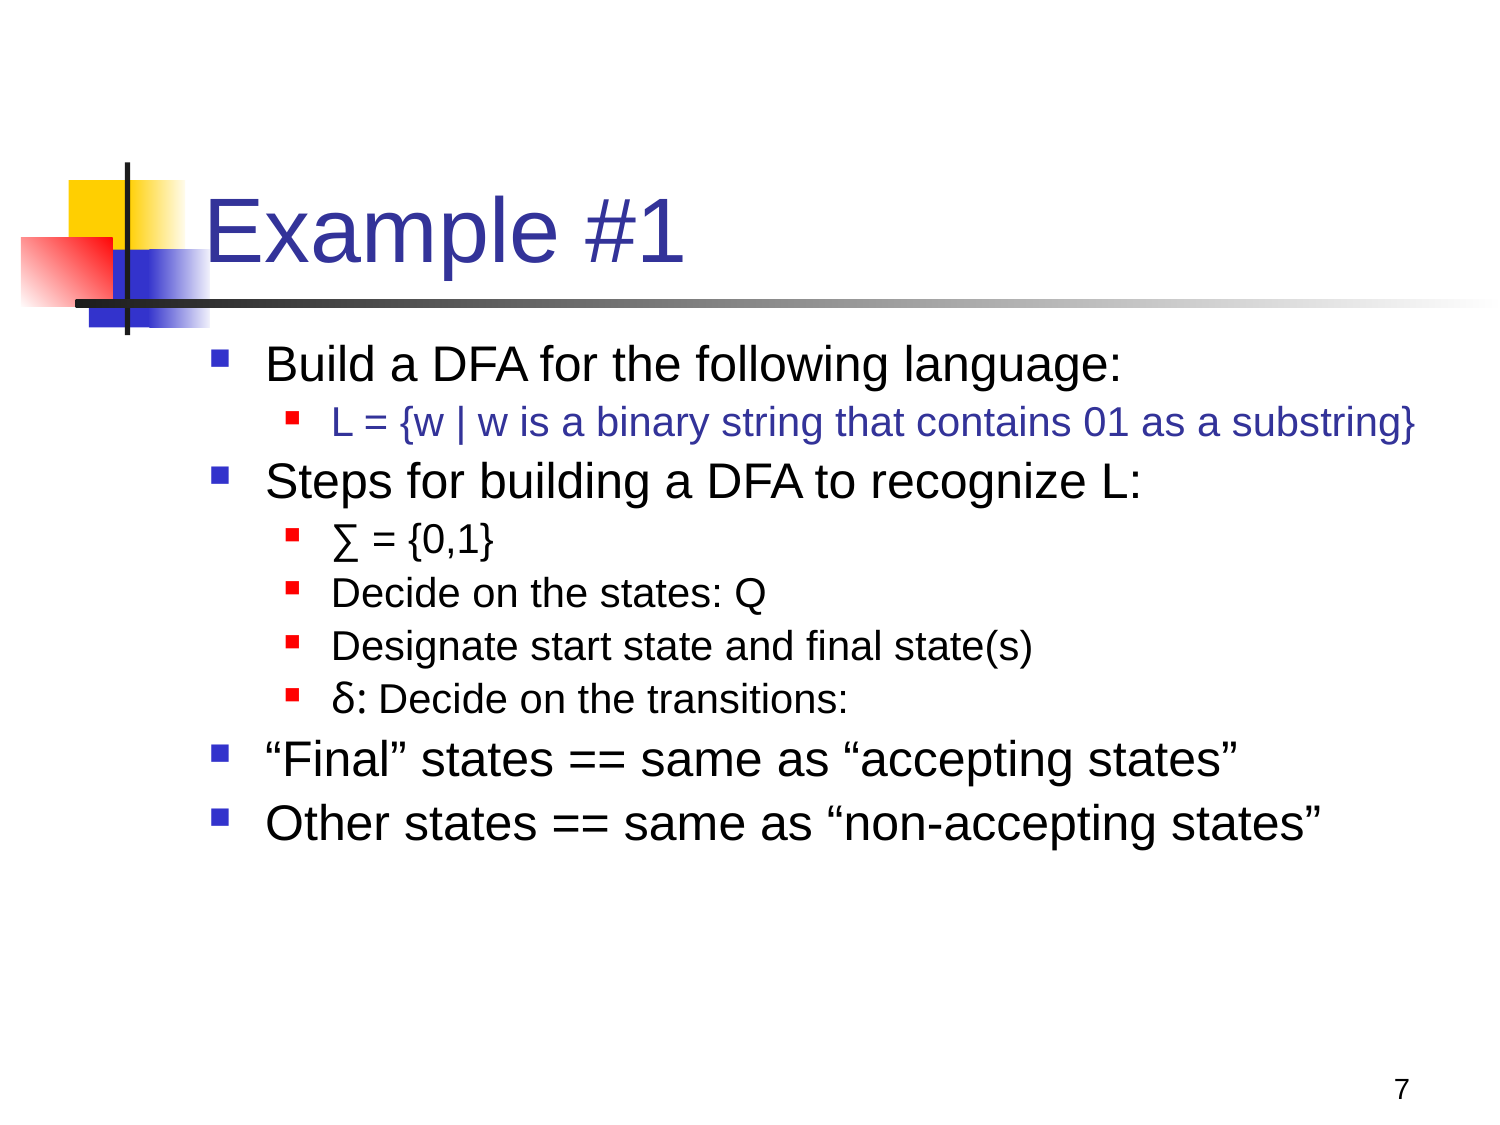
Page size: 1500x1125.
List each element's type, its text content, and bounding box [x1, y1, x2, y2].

list Build a DFA for the following language: L = {w | w is a binary string that contains 01 as a substring} Steps for building a DFA to recognize L: ∑ = {0,1} Decide on the states: Q Designate start state and final state(s) δ: Decide on the transitions: “Final” states == same as “accepting states” Other states == same as “non-accepting states” [193, 330, 1470, 1007]
slide_number 7 [1112, 1037, 1426, 1113]
title Example #1 [188, 101, 1468, 289]
